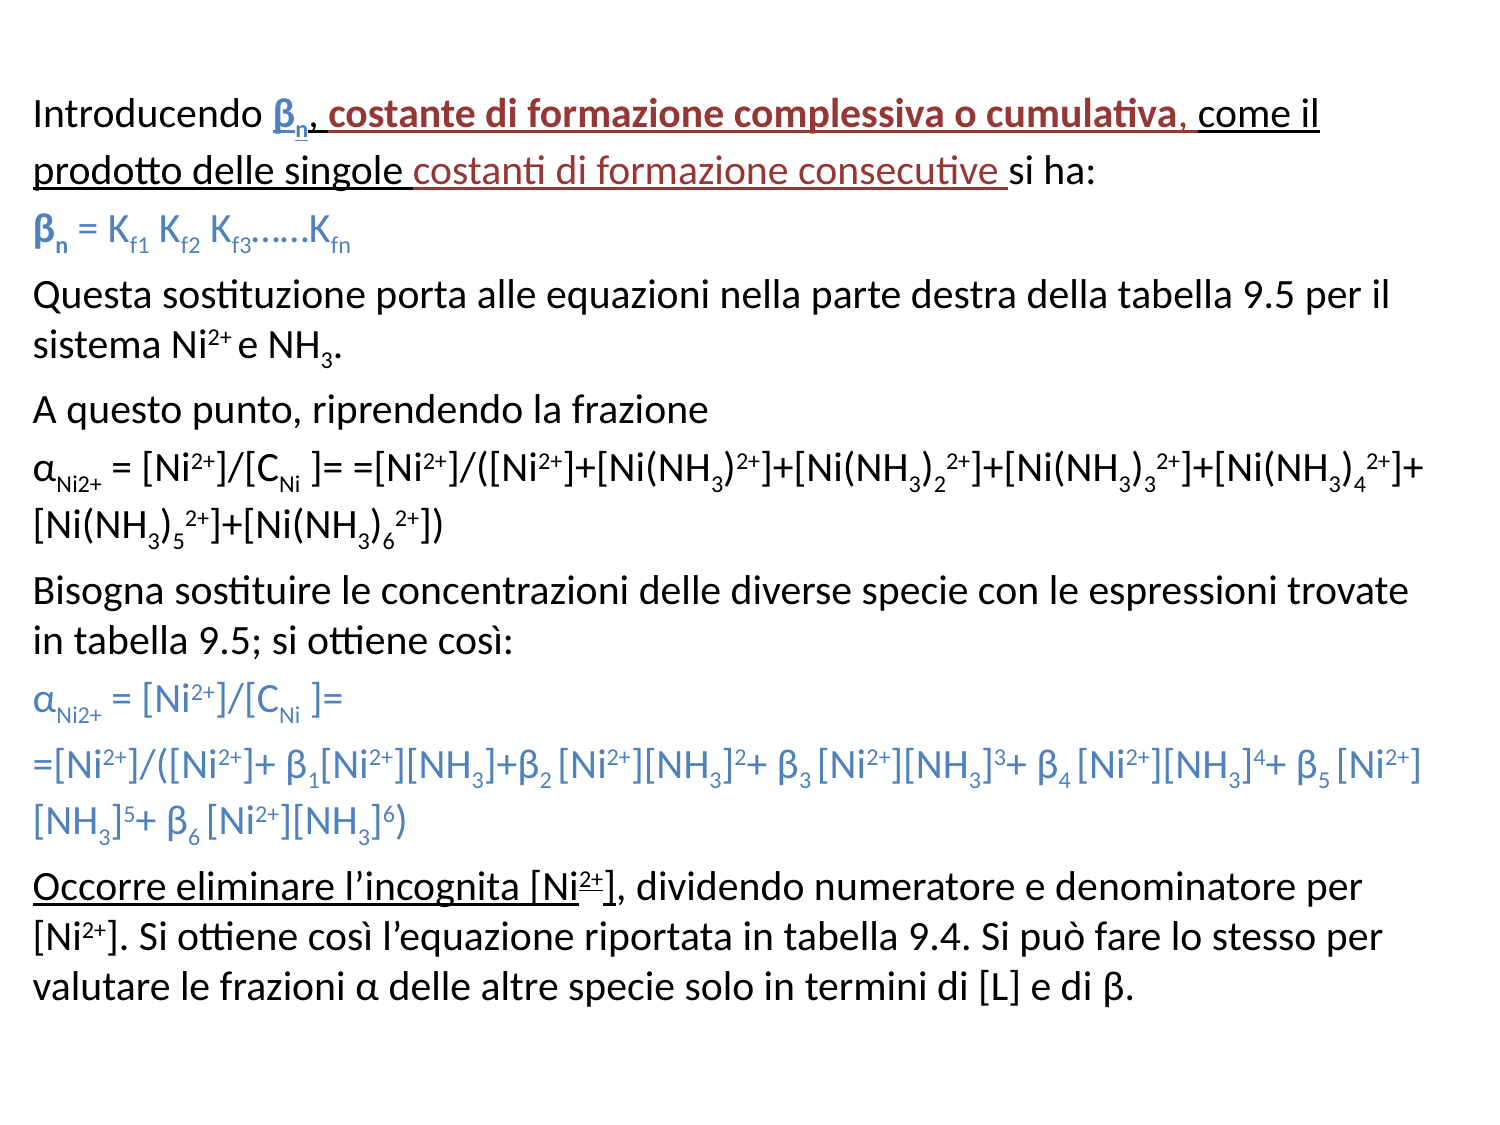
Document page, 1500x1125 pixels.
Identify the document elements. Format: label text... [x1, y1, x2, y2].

list Introducendo βn, costante di formazione complessiva o cumulativa, come il prodotto delle singole costanti di formazione consecutive si ha: βn = Kf1 Kf2 Kf3……Kfn Questa sostituzione porta alle equazioni nella parte destra della tabella 9.5 per il sistema Ni2+ e NH3. A questo punto, riprendendo la frazione αNi2+ = [Ni2+]/[CNi ]= =[Ni2+]/([Ni2+]+[Ni(NH3)2+]+[Ni(NH3)22+]+[Ni(NH3)32+]+[Ni(NH3)42+]+[Ni(NH3)52+]+[Ni(NH3)62+]) Bisogna sostituire le concentrazioni delle diverse specie con le espressioni trovate in tabella 9.5; si ottiene così: αNi2+ = [Ni2+]/[CNi ]= =[Ni2+]/([Ni2+]+ β1[Ni2+][NH3]+β2 [Ni2+][NH3]2+ β3 [Ni2+][NH3]3+ β4 [Ni2+][NH3]4+ β5 [Ni2+][NH3]5+ β6 [Ni2+][NH3]6) Occorre eliminare l’incognita [Ni2+], dividendo numeratore e denominatore per [Ni2+]. Si ottiene così l’equazione riportata in tabella 9.4. Si può fare lo stesso per valutare le frazioni α delle altre specie solo in termini di [L] e di β. [17, 78, 1459, 1071]
